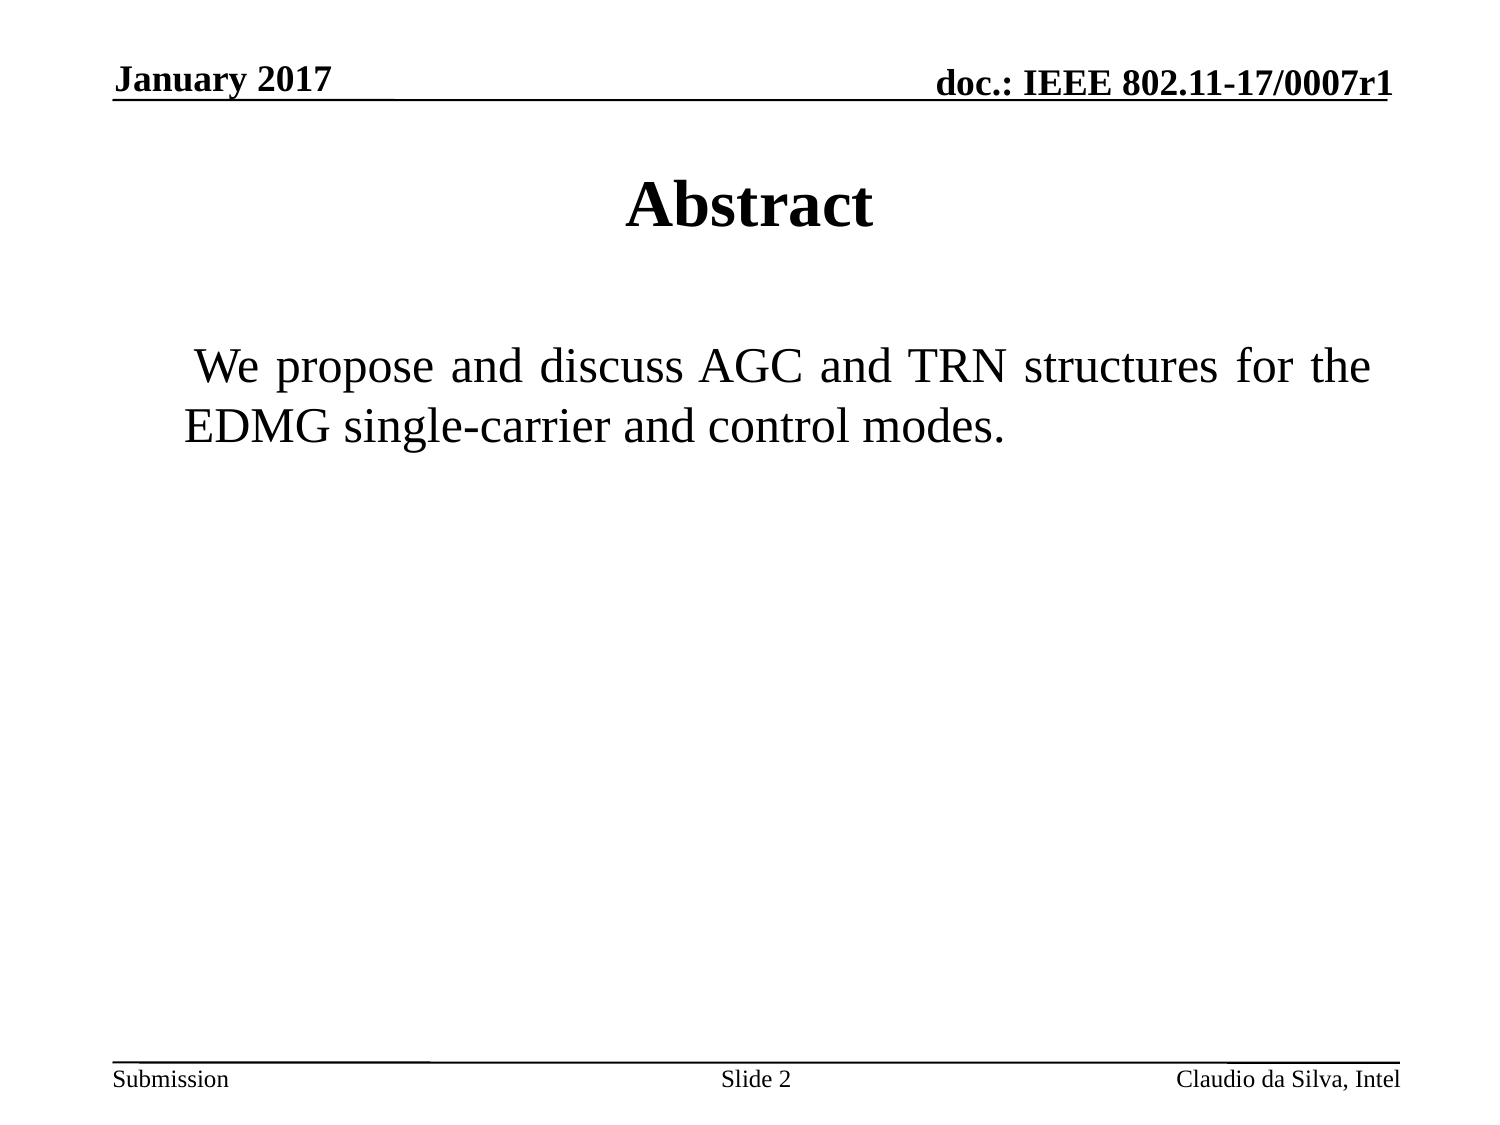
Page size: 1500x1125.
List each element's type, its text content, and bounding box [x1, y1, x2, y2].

slide_number Slide 2 [712, 1061, 800, 1123]
footer Claudio da Silva, Intel [902, 1061, 1402, 1093]
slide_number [114, 54, 540, 100]
list We propose and discuss AGC and TRN structures for the EDMG single-carrier and control modes. [112, 324, 1388, 1001]
title Abstract [112, 112, 1388, 288]
